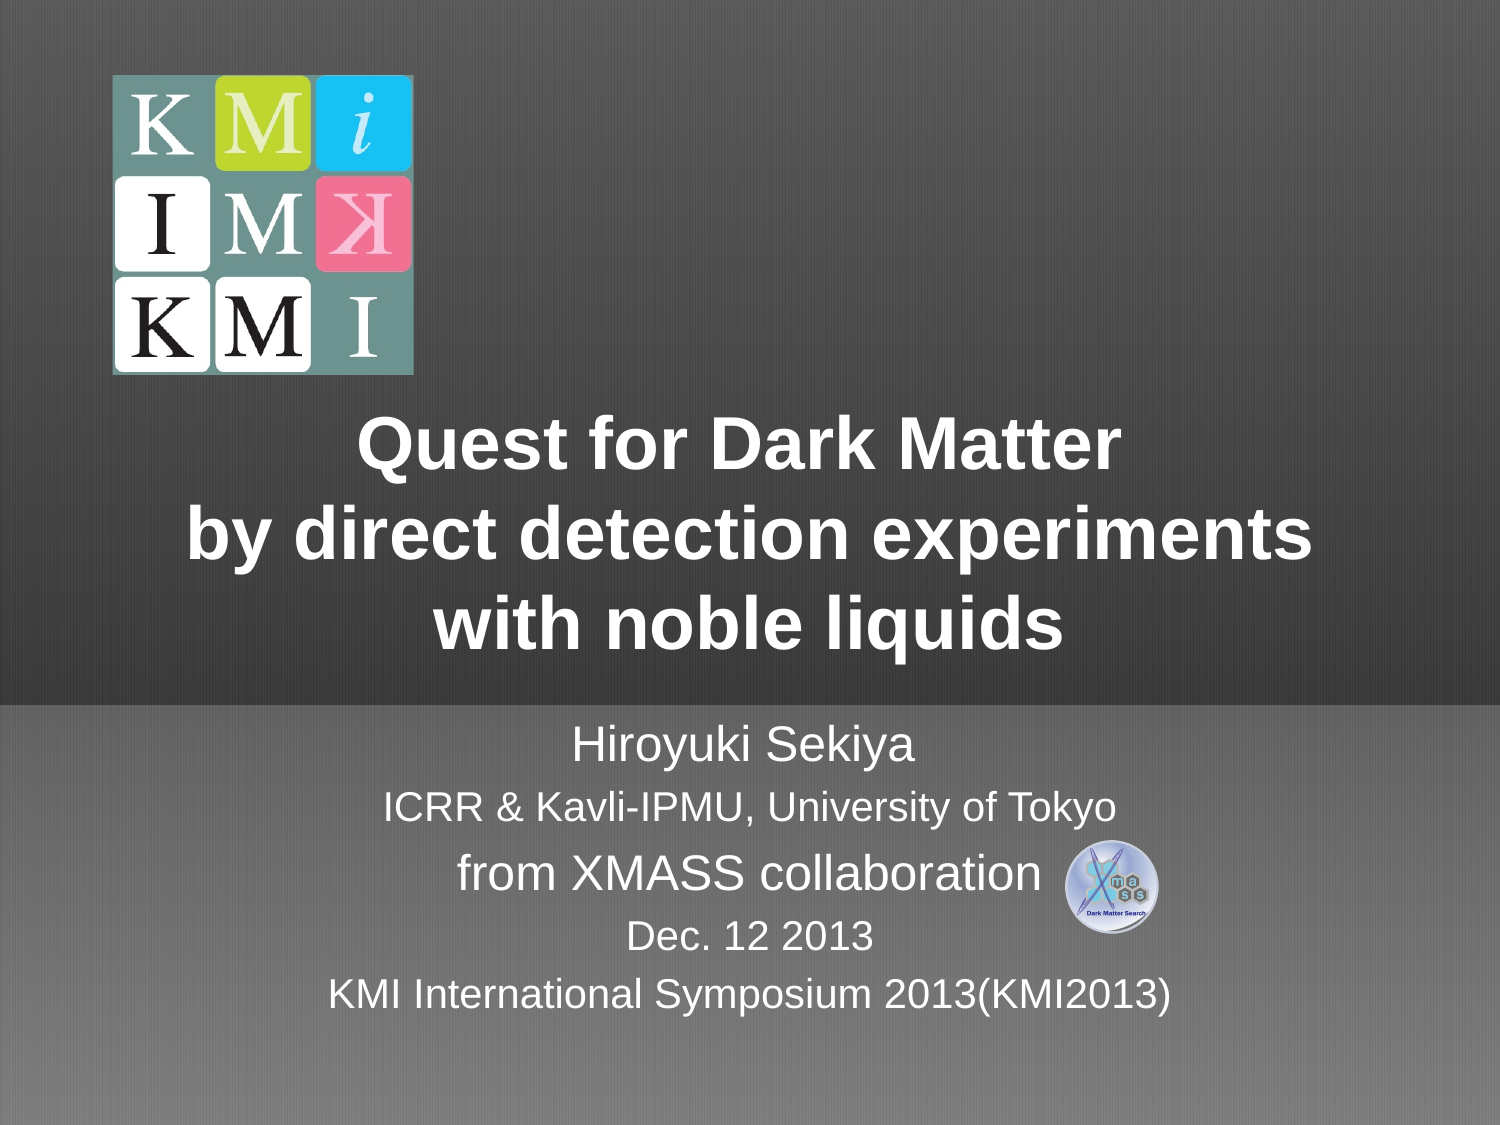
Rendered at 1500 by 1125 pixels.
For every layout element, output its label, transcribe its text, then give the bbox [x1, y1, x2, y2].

subtitle Hiroyuki Sekiya ICRR & Kavli-IPMU, University of Tokyo from XMASS collaboration Dec. 12 2013 KMI International Symposium 2013(KMI2013) [225, 704, 1275, 1063]
picture [1062, 837, 1176, 951]
title Quest for Dark Matter by direct detection experiments with noble liquids [112, 408, 1388, 650]
picture [112, 74, 414, 376]
